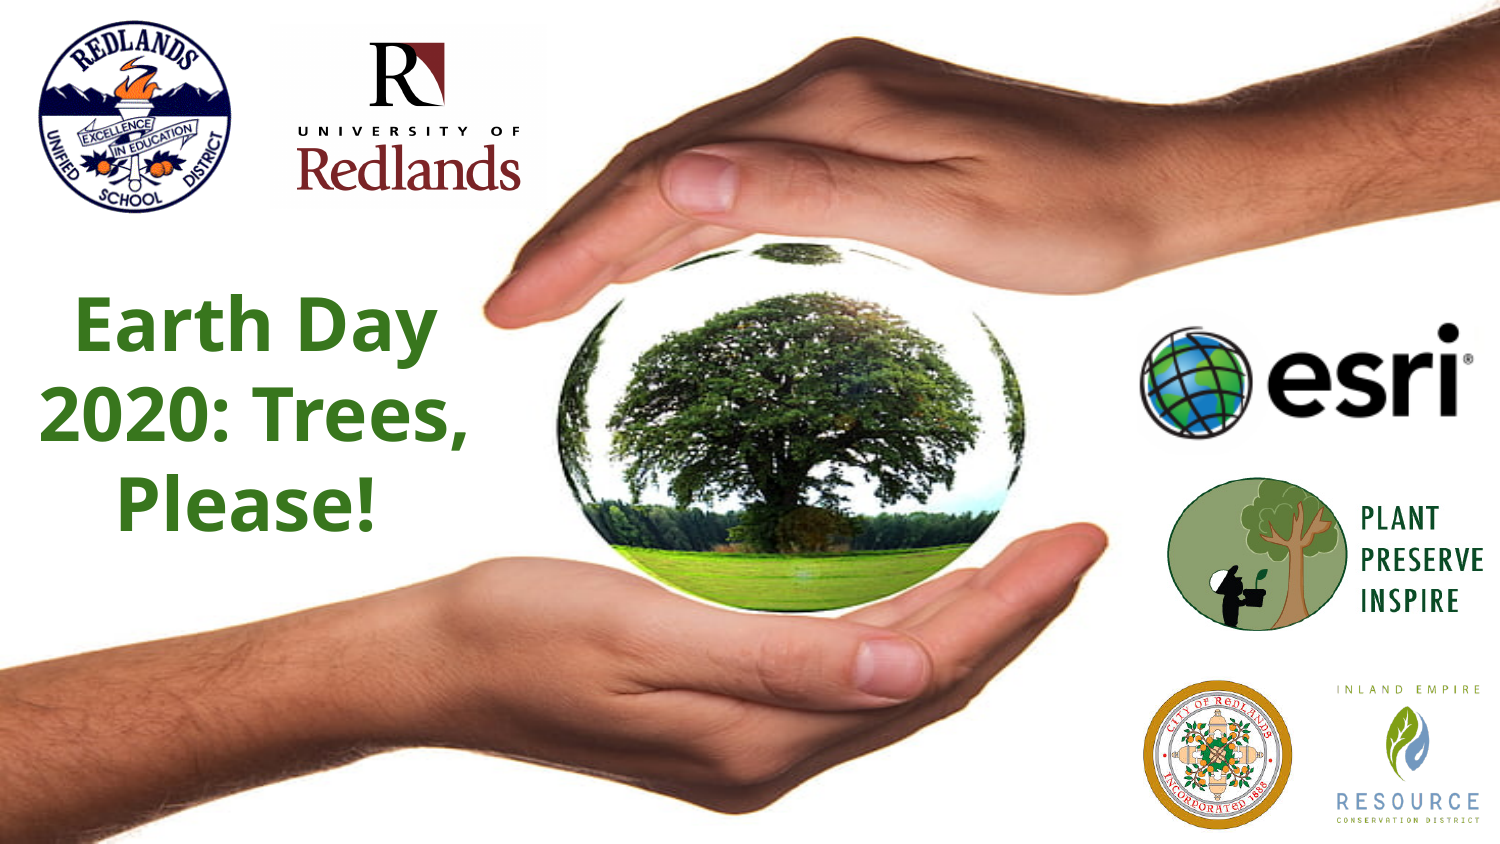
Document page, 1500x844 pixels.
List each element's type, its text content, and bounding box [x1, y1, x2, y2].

picture [0, 0, 1500, 844]
text_box Earth Day 2020: Trees, Please! [14, 261, 497, 550]
